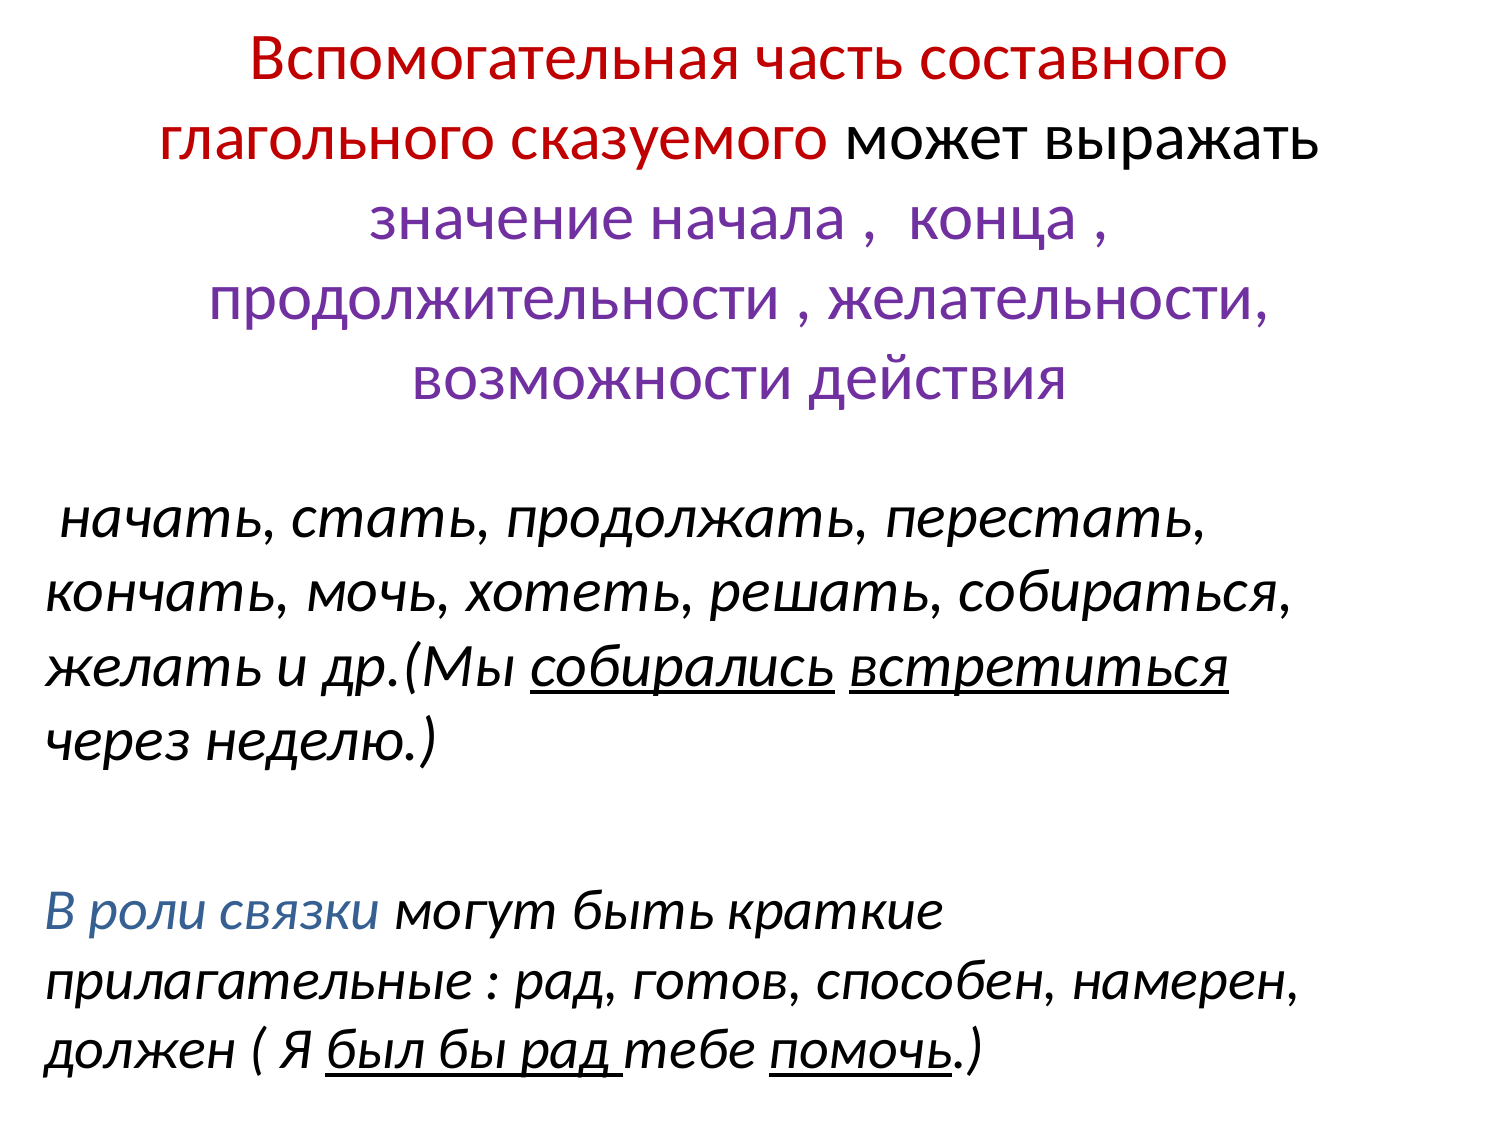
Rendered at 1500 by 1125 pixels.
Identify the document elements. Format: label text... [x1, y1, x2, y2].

title Вспомогательная часть составного глагольного сказуемого может выражать значение начала , конца , продолжительности , желательности, возможности действия [64, 0, 1415, 454]
list начать, стать, продолжать, перестать, кончать, мочь, хотеть, решать, собираться, желать и др.(Мы собирались встретиться через неделю.) В роли связки могут быть краткие прилагательные : рад, готов, способен, намерен, должен ( Я был бы рад тебе помочь.) [29, 468, 1380, 1094]
